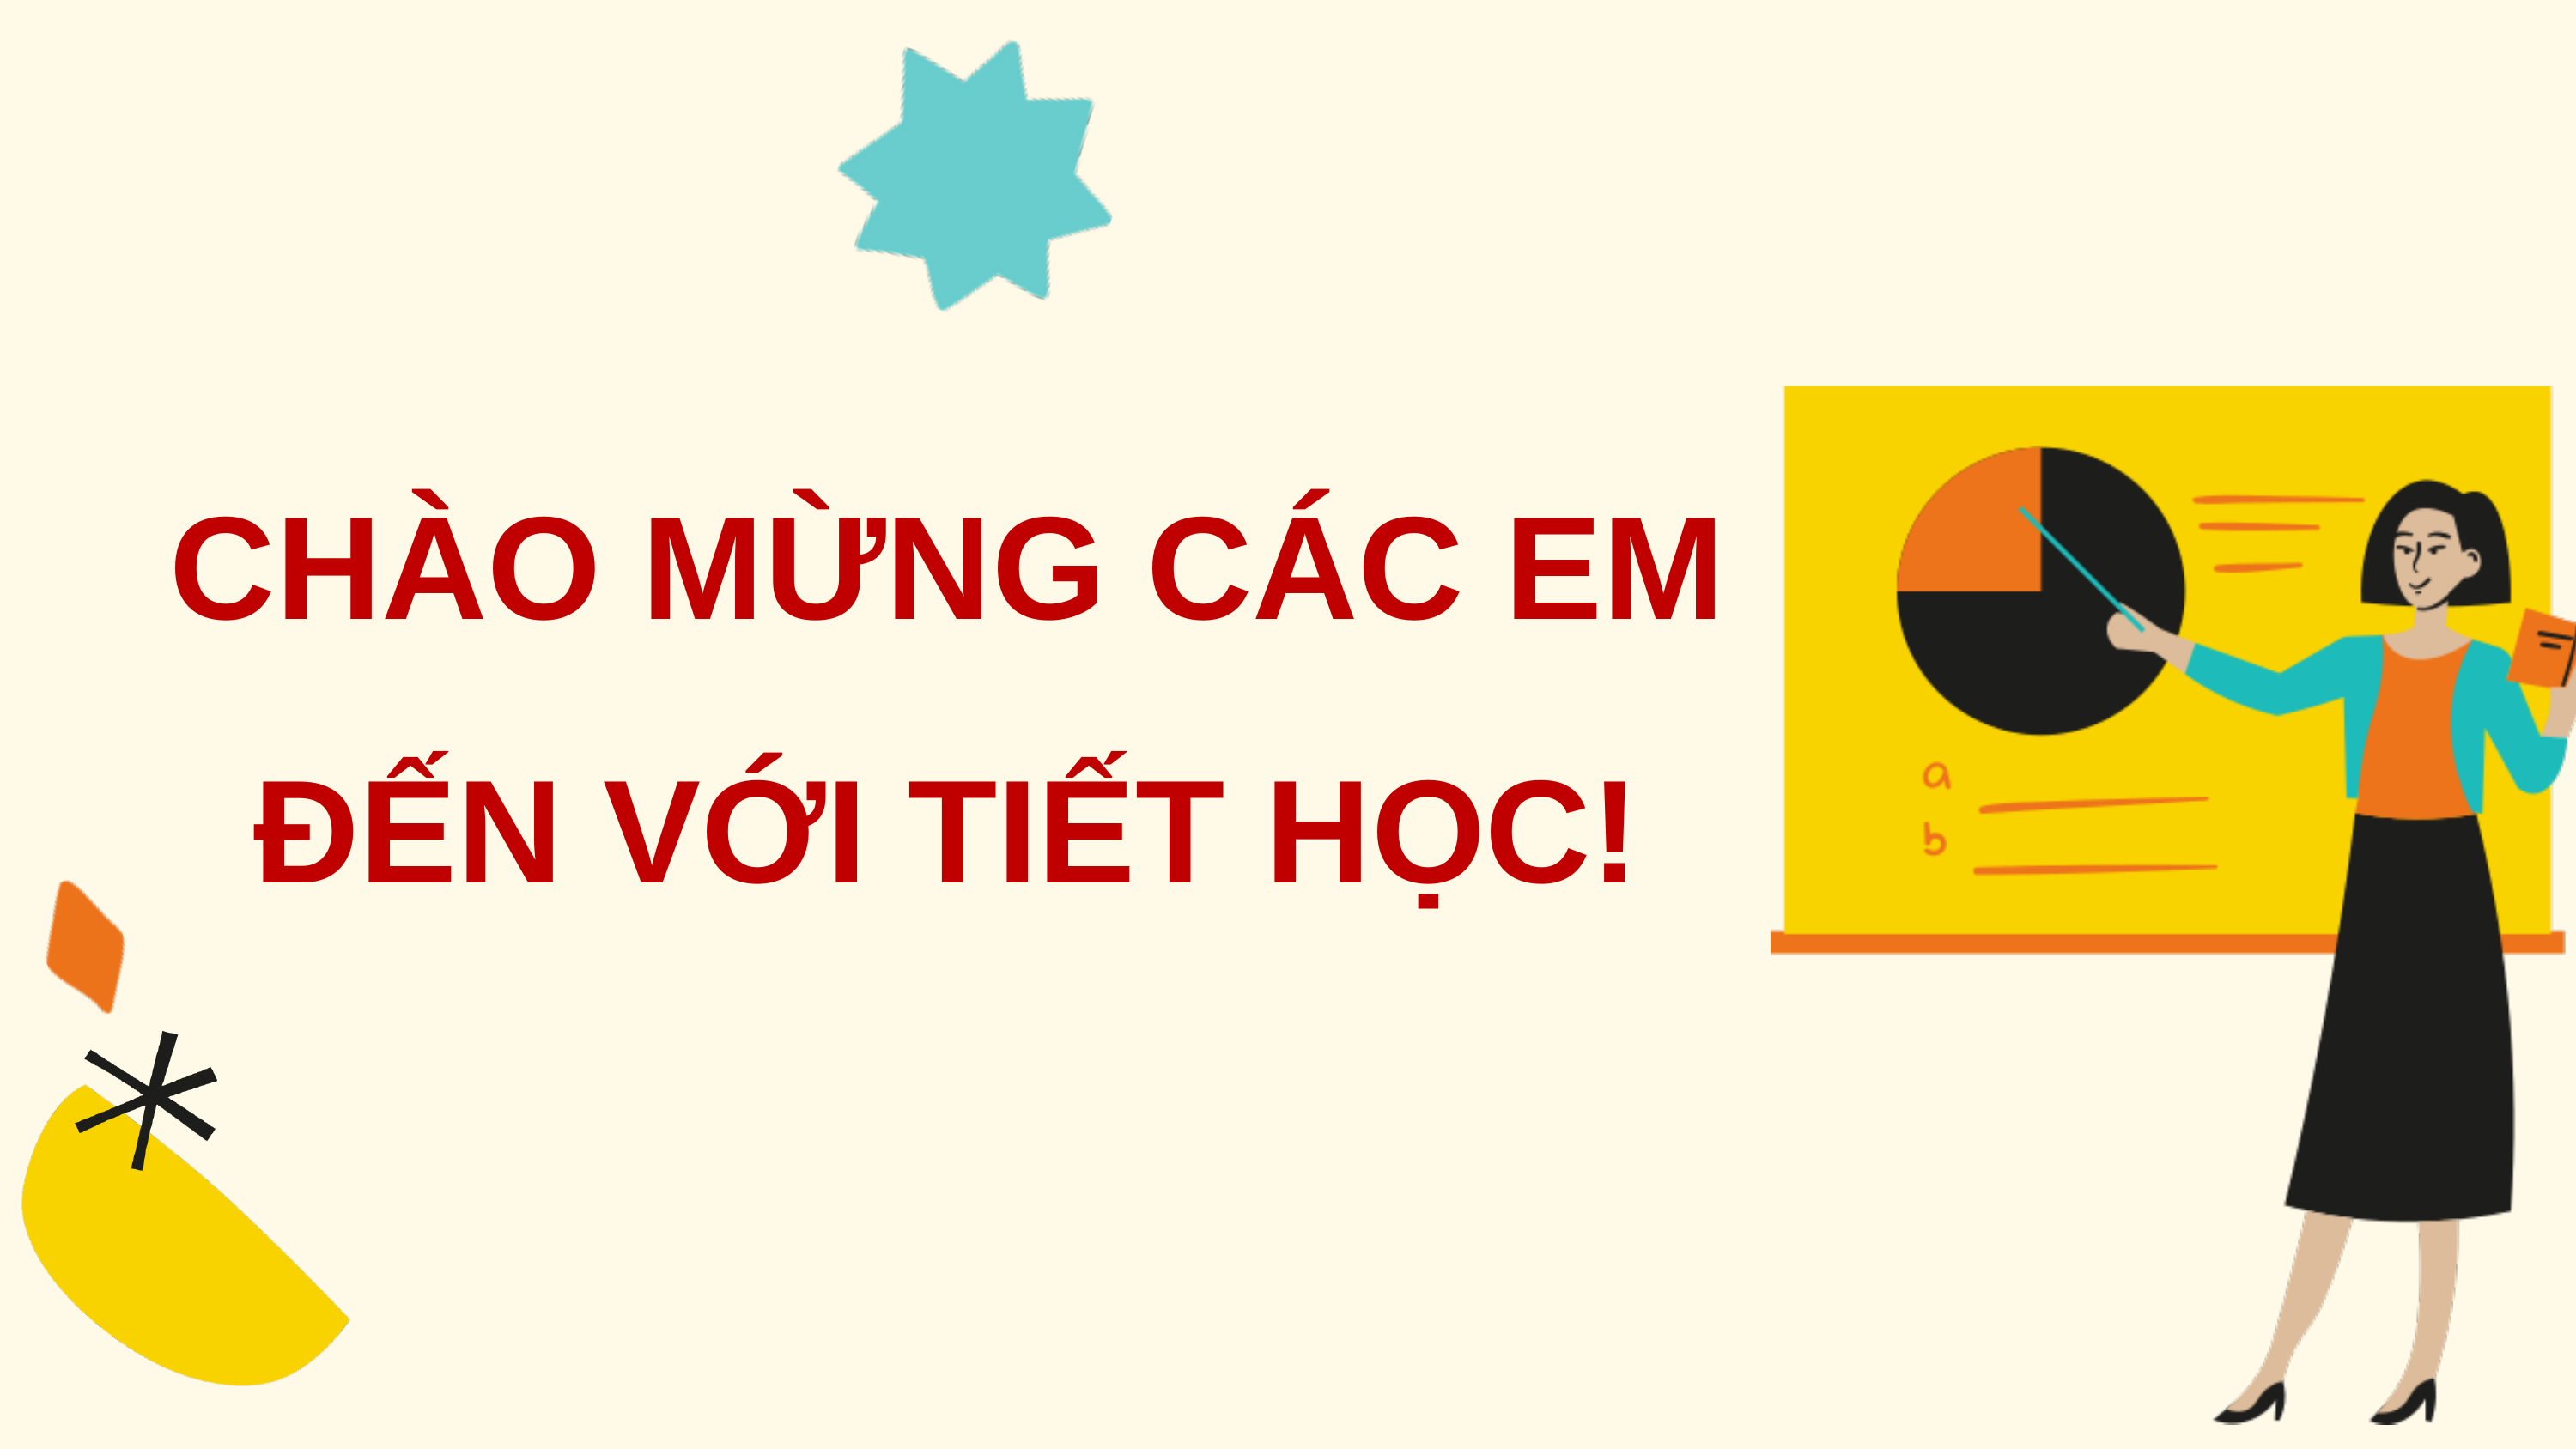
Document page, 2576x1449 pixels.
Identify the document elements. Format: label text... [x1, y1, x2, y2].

text_box CHÀO MỪNG CÁC EM ĐẾN VỚI TIẾT HỌC! [145, 385, 1749, 912]
picture [806, 3, 1154, 351]
picture [24, 870, 144, 1026]
picture [1771, 386, 2576, 1425]
picture [0, 1031, 369, 1448]
